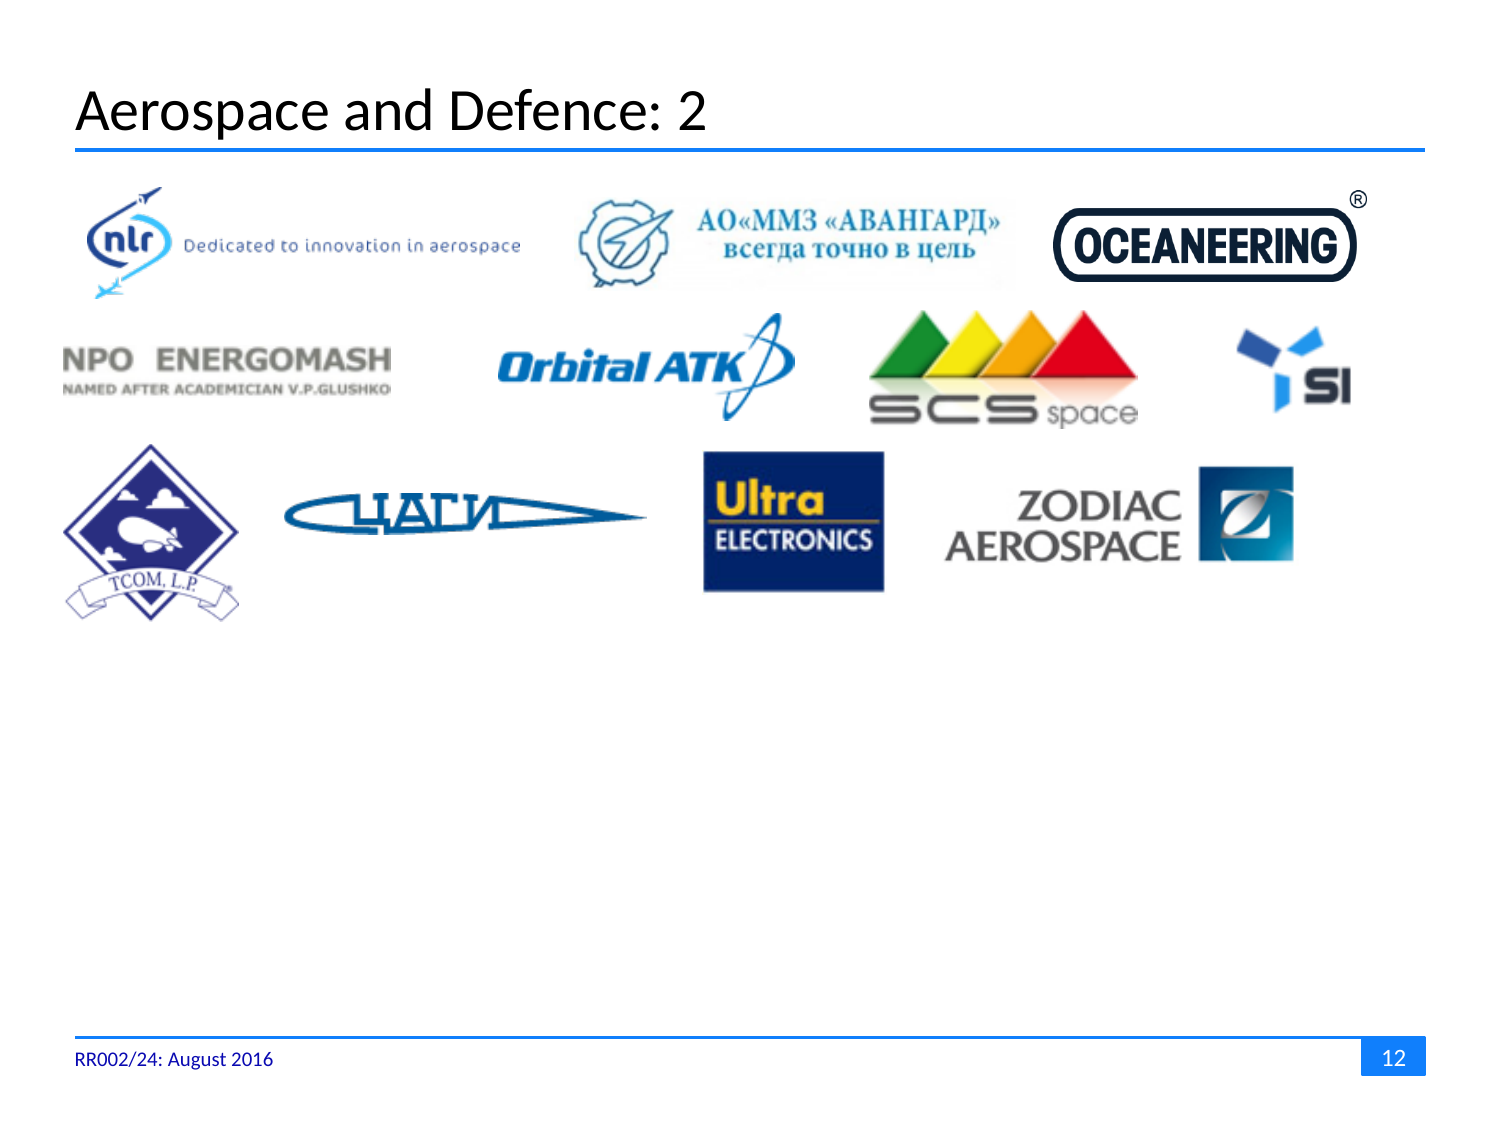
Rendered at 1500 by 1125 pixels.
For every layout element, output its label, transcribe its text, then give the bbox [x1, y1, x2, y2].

picture [702, 450, 888, 595]
picture [1052, 190, 1367, 282]
picture [1225, 314, 1372, 420]
picture [87, 187, 520, 299]
picture [283, 493, 647, 535]
picture [497, 313, 796, 421]
picture [62, 443, 239, 622]
picture [62, 345, 391, 398]
picture [868, 310, 1138, 429]
picture [941, 462, 1299, 566]
picture [574, 197, 1016, 291]
title Aerospace and Defence: 2 [75, 62, 1425, 150]
